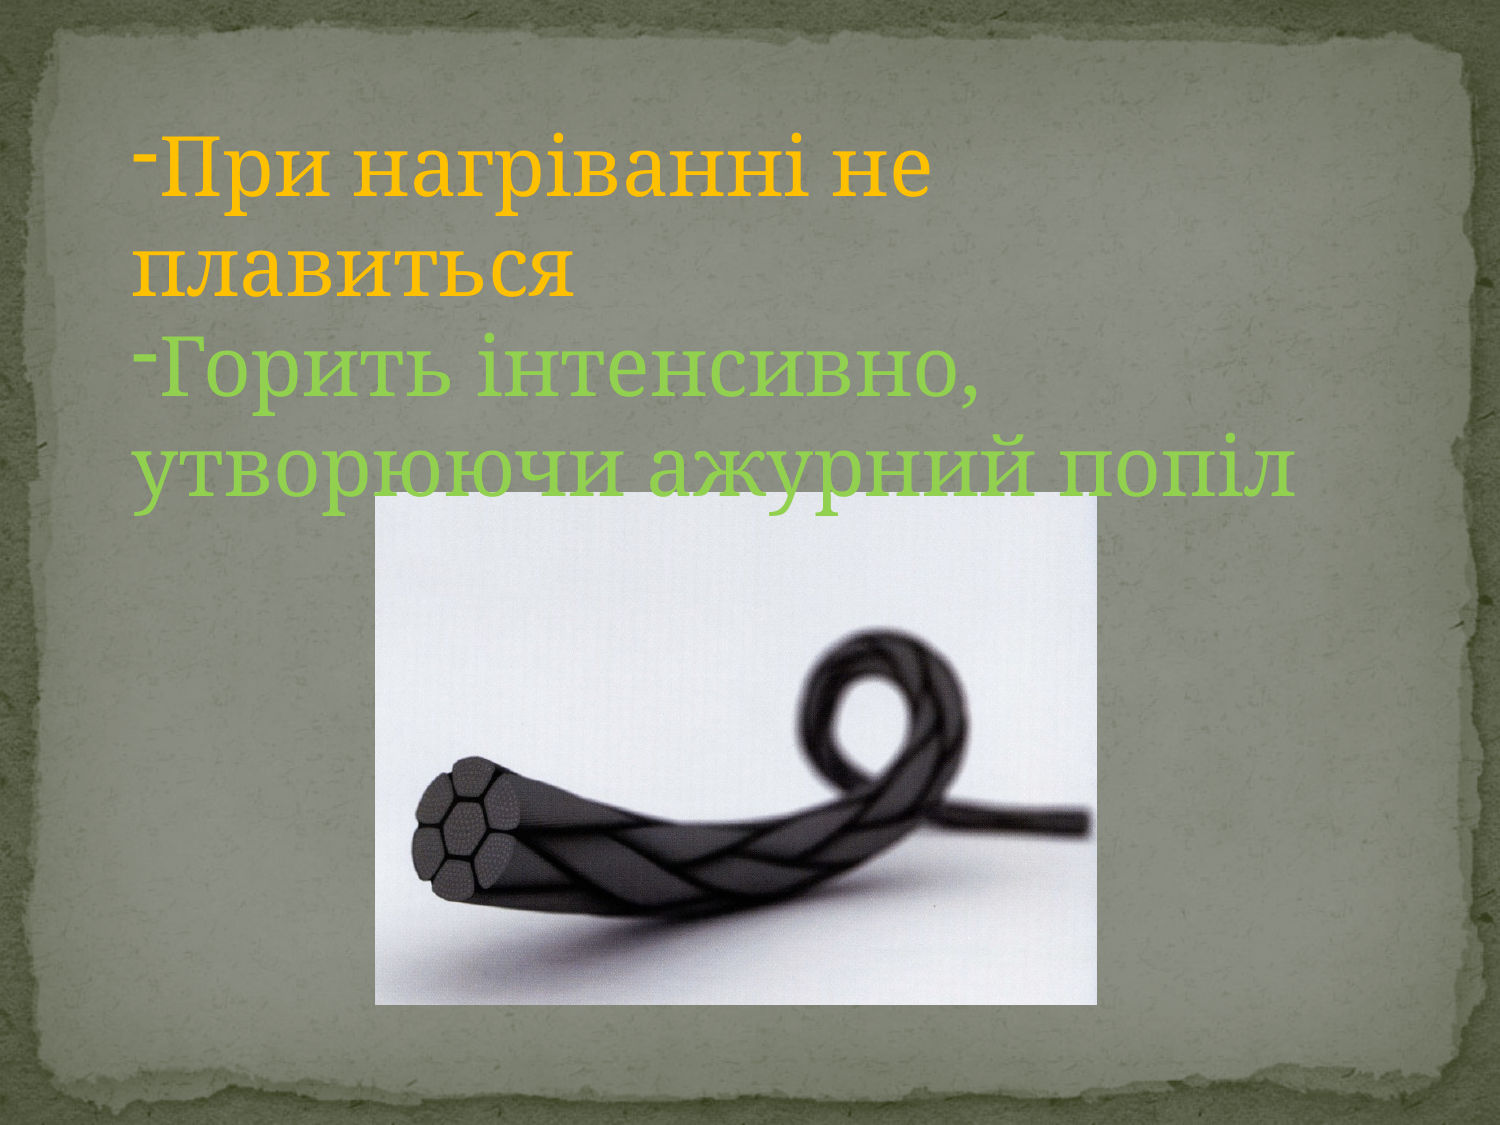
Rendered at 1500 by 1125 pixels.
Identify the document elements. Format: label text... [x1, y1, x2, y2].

picture [375, 493, 1097, 1005]
text_box При нагріванні не плавиться Горить інтенсивно, утворюючи ажурний попіл [117, 105, 1372, 521]
